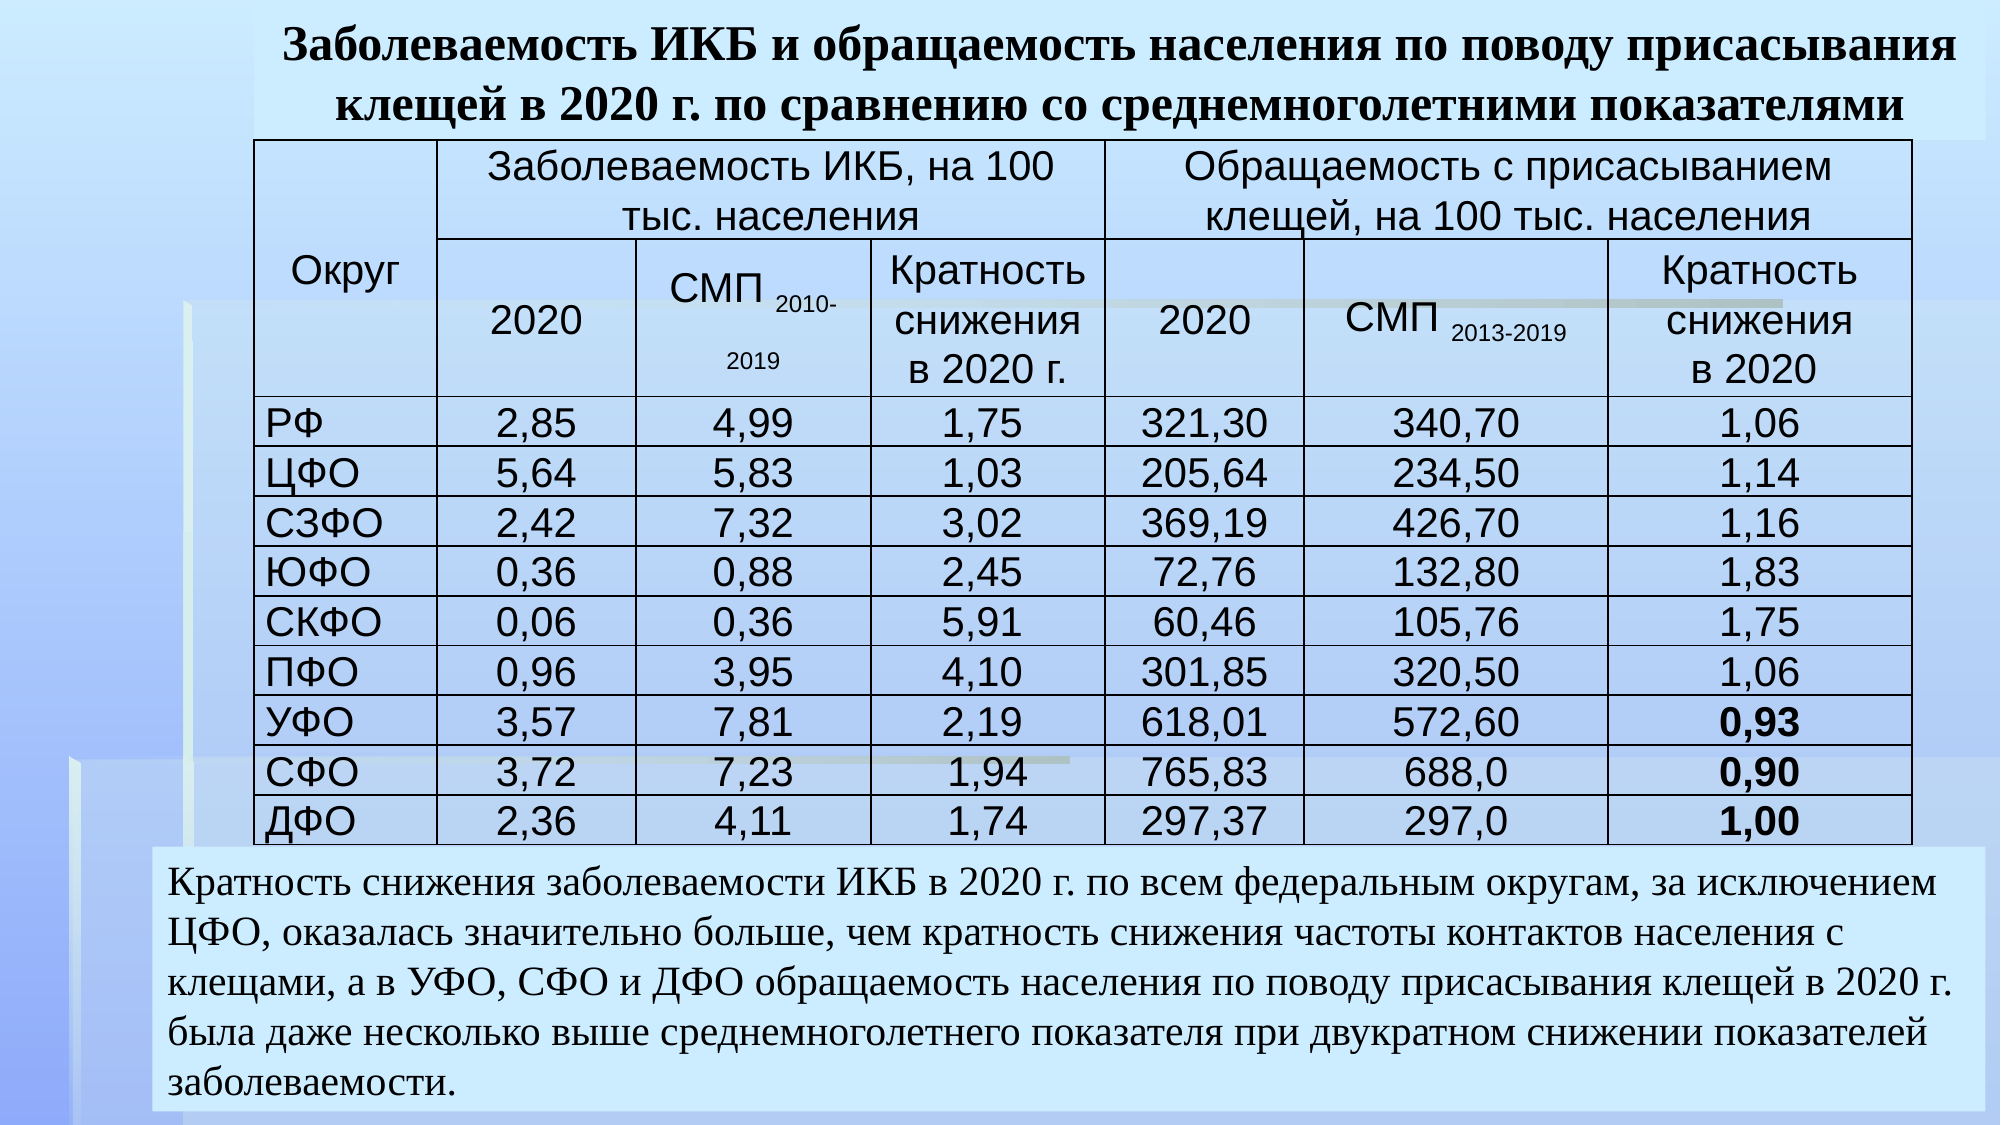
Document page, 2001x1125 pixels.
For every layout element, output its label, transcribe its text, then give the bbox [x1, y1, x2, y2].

table_cell 1,74 [872, 796, 1104, 844]
table_cell 2020 [438, 240, 635, 396]
table_cell 0,06 [438, 597, 635, 645]
table_cell 1,75 [872, 397, 1104, 445]
table_cell ДФО [255, 796, 436, 844]
table_cell 0,96 [438, 646, 635, 694]
table_cell 321,30 [1106, 397, 1303, 445]
table_cell 2,45 [872, 547, 1104, 595]
table_cell 0,93 [1609, 696, 1911, 744]
table_header Заболеваемость ИКБ, на 100 тыс. населения [438, 141, 1104, 238]
table_cell 7,32 [637, 497, 870, 545]
table_cell 2,85 [438, 397, 635, 445]
table_cell СКФО [255, 597, 436, 645]
table_cell 765,83 [1106, 746, 1303, 794]
table_cell 1,06 [1609, 397, 1911, 445]
table_cell ЦФО [255, 447, 436, 495]
table_cell 4,99 [637, 397, 870, 445]
table_cell УФО [255, 696, 436, 744]
table_cell 3,95 [637, 646, 870, 694]
table_cell 72,76 [1106, 547, 1303, 595]
table_cell 3,72 [438, 746, 635, 794]
table_cell 4,10 [872, 646, 1104, 694]
table_cell СФО [255, 746, 436, 794]
table_cell 618,01 [1106, 696, 1303, 744]
table_cell 1,03 [872, 447, 1104, 495]
table_cell 1,16 [1609, 497, 1911, 545]
table_cell 297,0 [1305, 796, 1607, 844]
text_box Кратность снижения заболеваемости ИКБ в 2020 г. по всем федеральным округам, за исключением ЦФО, оказалась значительно больше, чем кратность снижения частоты контактов населения с клещами, а в УФО, СФО и ДФО обращаемость населения по поводу присасывания клещей в 2020 г. была даже несколько выше среднемноголетнего показателя при двукратном снижении показателей заболеваемости. [152, 846, 1986, 1112]
table_cell 60,46 [1106, 597, 1303, 645]
table_cell 320,50 [1305, 646, 1607, 694]
table_cell Кратность снижения в 2020 г. [872, 240, 1104, 396]
table_cell 340,70 [1305, 397, 1607, 445]
table_cell 297,37 [1106, 796, 1303, 844]
table_cell ЮФО [255, 547, 436, 595]
table_cell СЗФО [255, 497, 436, 545]
table_cell 2,36 [438, 796, 635, 844]
table_cell 1,14 [1609, 447, 1911, 495]
table_cell 1,94 [872, 746, 1104, 794]
table_cell 5,64 [438, 447, 635, 495]
table_cell 105,76 [1305, 597, 1607, 645]
table_cell 301,85 [1106, 646, 1303, 694]
table_cell 4,11 [637, 796, 870, 844]
table_cell 5,83 [637, 447, 870, 495]
table_cell 7,23 [637, 746, 870, 794]
table_cell 0,90 [1609, 746, 1911, 794]
table_cell СМП 2013-2019 [1305, 240, 1607, 396]
table_cell 2,42 [438, 497, 635, 545]
table_cell Кратность снижения в 2020 [1609, 240, 1911, 396]
table_cell 0,88 [637, 547, 870, 595]
table_header Обращаемость с присасыванием клещей, на 100 тыс. населения [1106, 141, 1911, 238]
table_cell 426,70 [1305, 497, 1607, 545]
table_cell РФ [255, 397, 436, 445]
table_cell 688,0 [1305, 746, 1607, 794]
table_header Округ [255, 141, 436, 396]
title Заболеваемость ИКБ и обращаемость населения по поводу присасывания клещей в 2020 г. по сравнению со среднемноголетними показателями [254, 0, 1986, 140]
table_cell 5,91 [872, 597, 1104, 645]
table_cell 1,00 [1609, 796, 1911, 844]
table_cell 2,19 [872, 696, 1104, 744]
table_cell ПФО [255, 646, 436, 694]
table_cell 369,19 [1106, 497, 1303, 545]
table_cell 2020 [1106, 240, 1303, 396]
table_cell 234,50 [1305, 447, 1607, 495]
table_cell 205,64 [1106, 447, 1303, 495]
table_cell 1,83 [1609, 547, 1911, 595]
table_cell 3,57 [438, 696, 635, 744]
table_cell 0,36 [438, 547, 635, 595]
table_cell 1,75 [1609, 597, 1911, 645]
table_cell 7,81 [637, 696, 870, 744]
table_cell 0,36 [637, 597, 870, 645]
table_cell 3,02 [872, 497, 1104, 545]
table_cell 1,06 [1609, 646, 1911, 694]
table_cell СМП 2010-2019 [637, 240, 870, 396]
table_cell 132,80 [1305, 547, 1607, 595]
table_cell 572,60 [1305, 696, 1607, 744]
